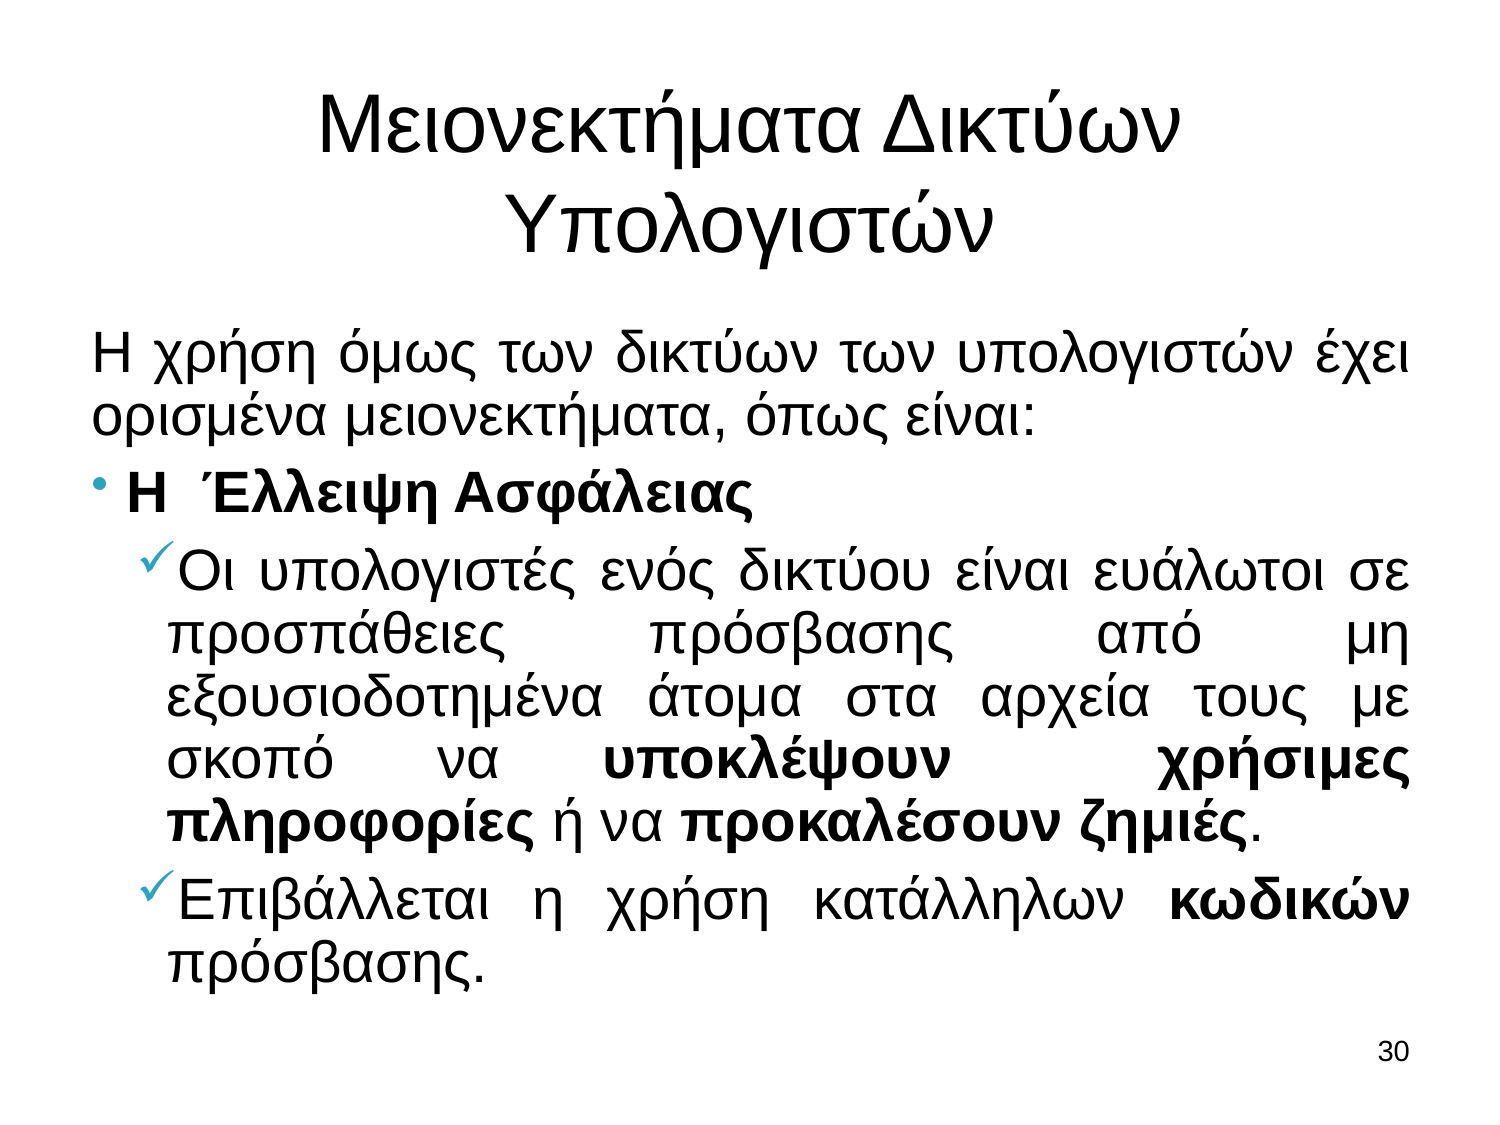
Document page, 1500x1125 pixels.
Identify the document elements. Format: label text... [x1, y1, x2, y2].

text_box Μειονεκτήματα Δικτύων Υπολογιστών [74, 87, 1425, 250]
text_box Η χρήση όμως των δικτύων των υπολογιστών έχει ορισμένα μειονεκτήματα, όπως είναι: Η Έλλειψη Ασφάλειας Οι υπολογιστές ενός δικτύου είναι ευάλωτοι σε προσπάθειες πρόσβασης από μη εξουσιοδοτημένα άτομα στα αρχεία τους με σκοπό να υποκλέψουν χρήσιμες πληροφορίες ή να προκαλέσουν ζημιές. Επιβάλλεται η χρήση κατάλληλων κωδικών πρόσβασης. [76, 314, 1427, 1044]
slide_number 30 [1074, 1024, 1425, 1103]
